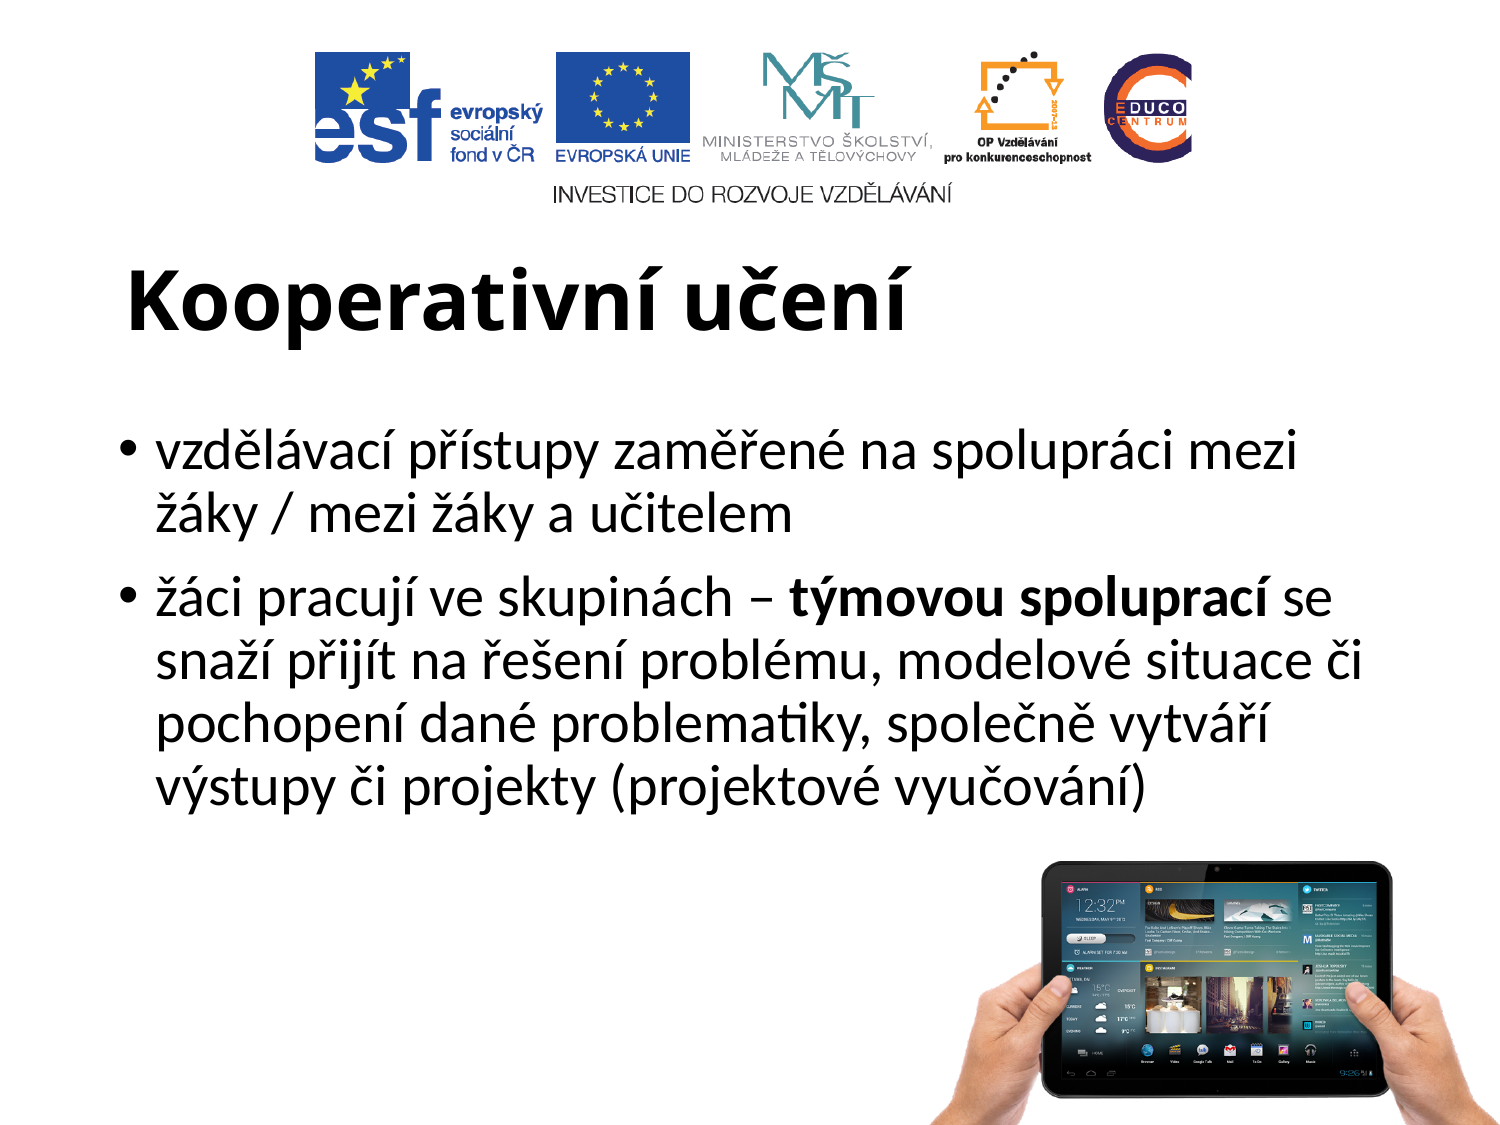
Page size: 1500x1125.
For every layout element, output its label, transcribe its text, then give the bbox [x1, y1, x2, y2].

title Kooperativní učení [109, 194, 1404, 412]
list vzdělávací přístupy zaměřené na spolupráci mezi žáky / mezi žáky a učitelem žáci pracují ve skupinách – týmovou spoluprací se snaží přijít na řešení problému, modelové situace či pochopení dané problematiky, společně vytváří výstupy či projekty (projektové vyučování) [103, 411, 1397, 1014]
picture [929, 861, 1500, 1125]
picture [308, 34, 1205, 214]
